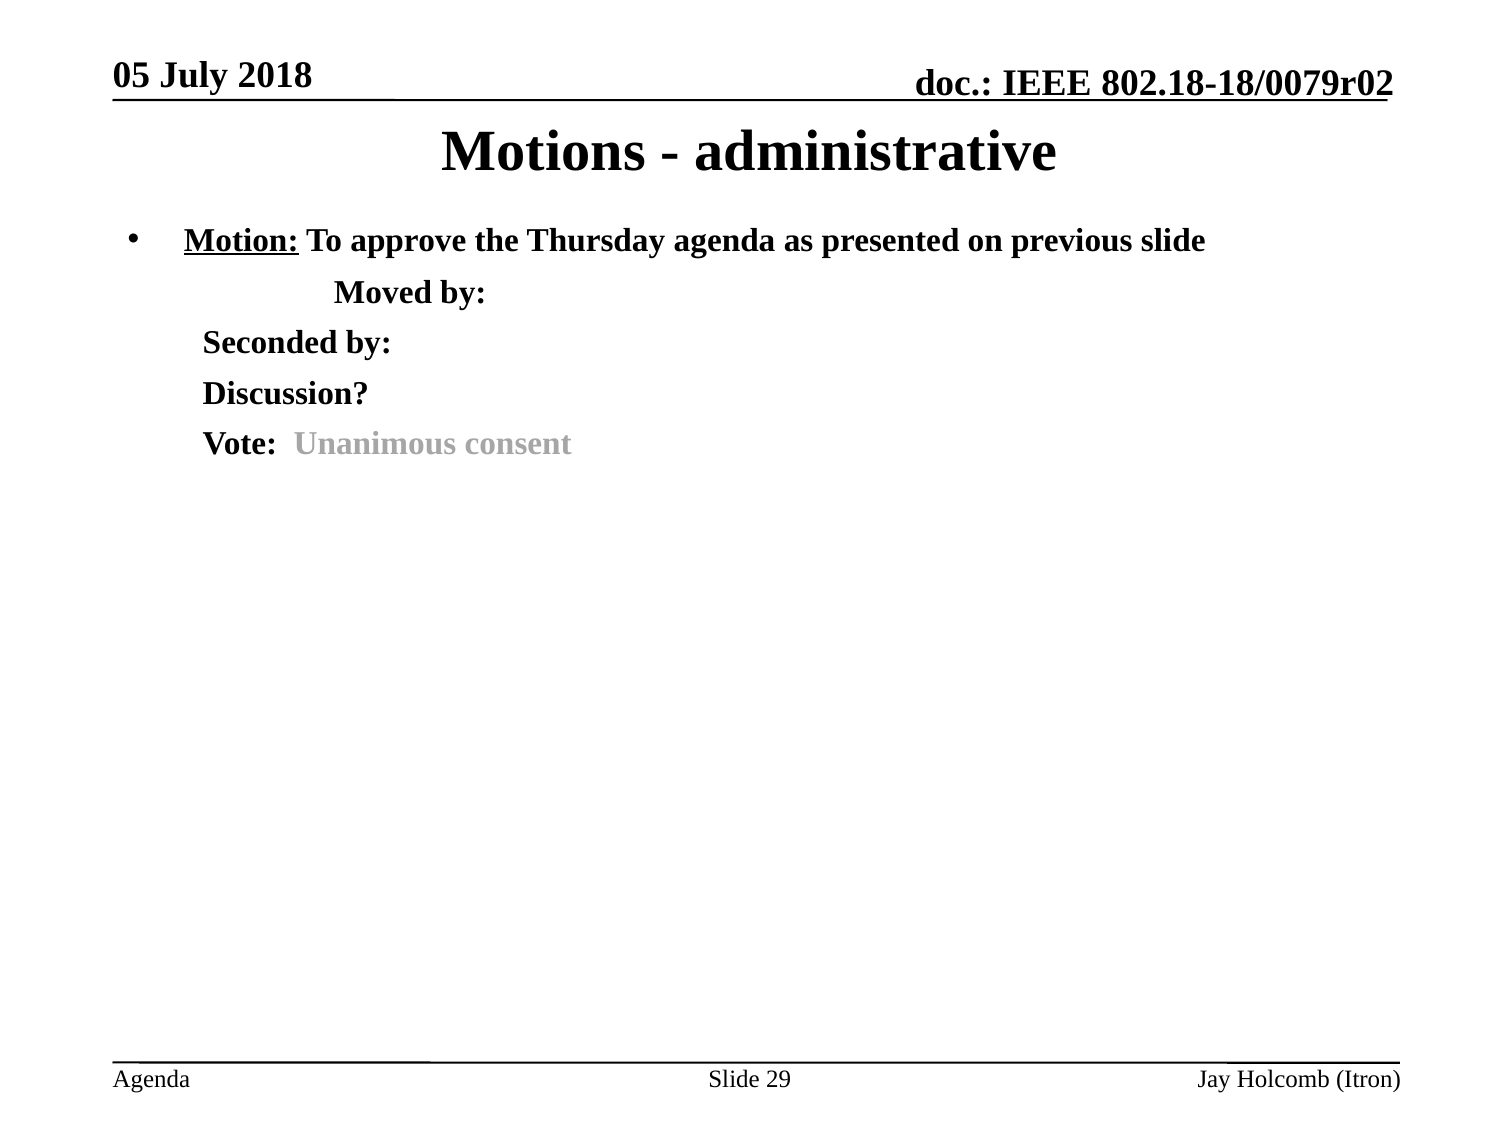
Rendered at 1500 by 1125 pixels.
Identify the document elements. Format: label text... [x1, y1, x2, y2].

list Motion: To approve the Thursday agenda as presented on previous slide Moved by: Seconded by: Discussion? Vote: Unanimous consent [112, 209, 1388, 961]
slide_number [112, 49, 488, 95]
title Motions - administrative [112, 87, 1388, 207]
footer Jay Holcomb (Itron) [878, 1061, 1402, 1093]
slide_number Slide 29 [699, 1061, 800, 1123]
